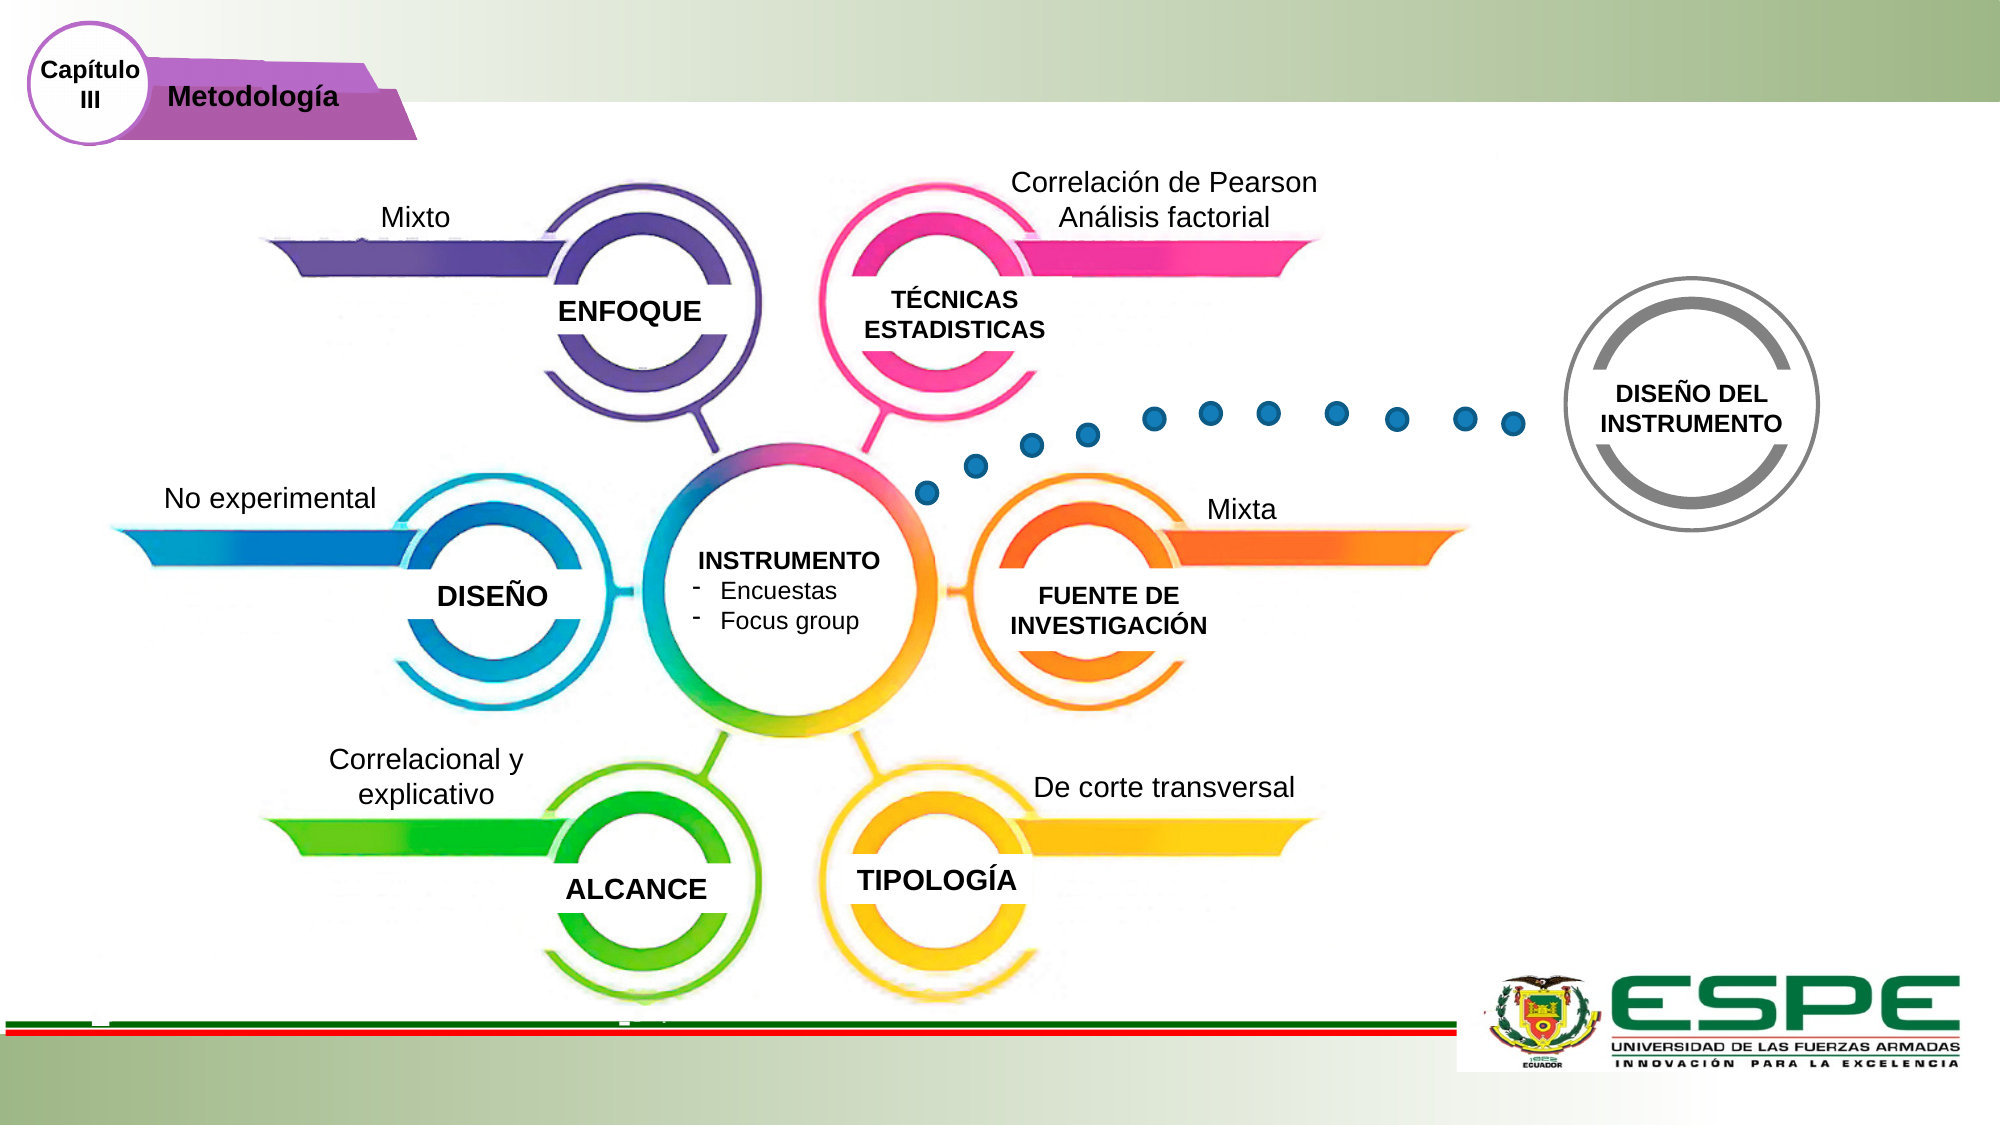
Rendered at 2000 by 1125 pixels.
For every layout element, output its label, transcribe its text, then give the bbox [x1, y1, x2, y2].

text_box DISEÑO DEL INSTRUMENTO [1580, 369, 1804, 445]
text_box [1600, 445, 1784, 506]
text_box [21, 16, 421, 150]
text_box DISEÑO DEL INSTRUMENTO Validación de expertos [1563, 276, 1821, 533]
text_box [1502, 411, 1526, 437]
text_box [91, 151, 1498, 1026]
text_box [1597, 300, 1787, 369]
picture [1456, 968, 1993, 1072]
